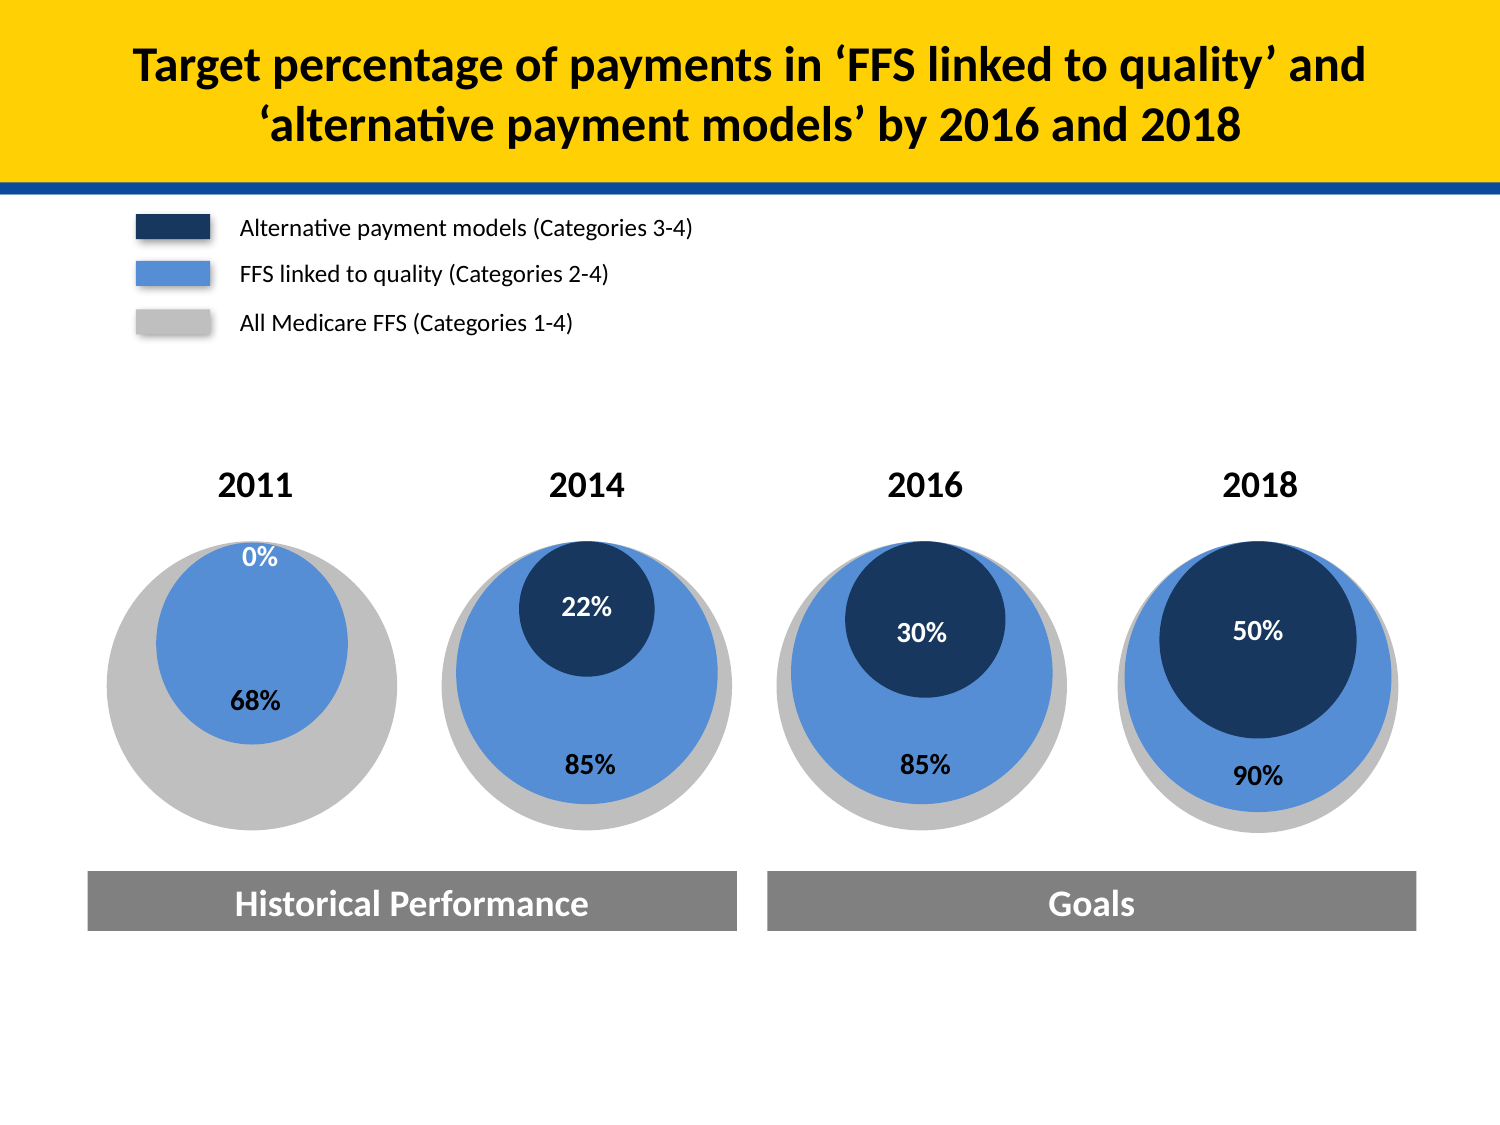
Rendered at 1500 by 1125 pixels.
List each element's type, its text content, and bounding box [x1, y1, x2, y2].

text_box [135, 203, 809, 345]
text_box [104, 544, 400, 833]
text_box 30% [876, 605, 967, 656]
text_box 2018 [1103, 452, 1417, 513]
title Target percentage of payments in ‘FFS linked to quality’ and ‘alternative payment models’ by 2016 and 2018 [0, 0, 1500, 183]
text_box 68% [209, 673, 302, 724]
text_box [1122, 541, 1394, 815]
text_box [1157, 539, 1359, 741]
text_box [843, 539, 1008, 700]
text_box [788, 539, 1055, 807]
text_box [154, 548, 350, 747]
text_box [774, 545, 1070, 833]
text_box 90% [1212, 748, 1304, 799]
text_box 50% [1206, 604, 1310, 654]
text_box 85% [879, 738, 972, 789]
text_box 2014 [430, 452, 744, 513]
text_box Goals [767, 871, 1417, 931]
text_box 85% [544, 738, 637, 789]
text_box Historical Performance [87, 871, 737, 931]
text_box 2011 [99, 452, 412, 513]
text_box 2016 [769, 452, 1082, 513]
text_box [1115, 560, 1401, 836]
text_box 22% [541, 580, 633, 631]
text_box [516, 539, 657, 679]
text_box [454, 540, 720, 807]
text_box [439, 544, 735, 833]
text_box 0% [214, 530, 306, 580]
